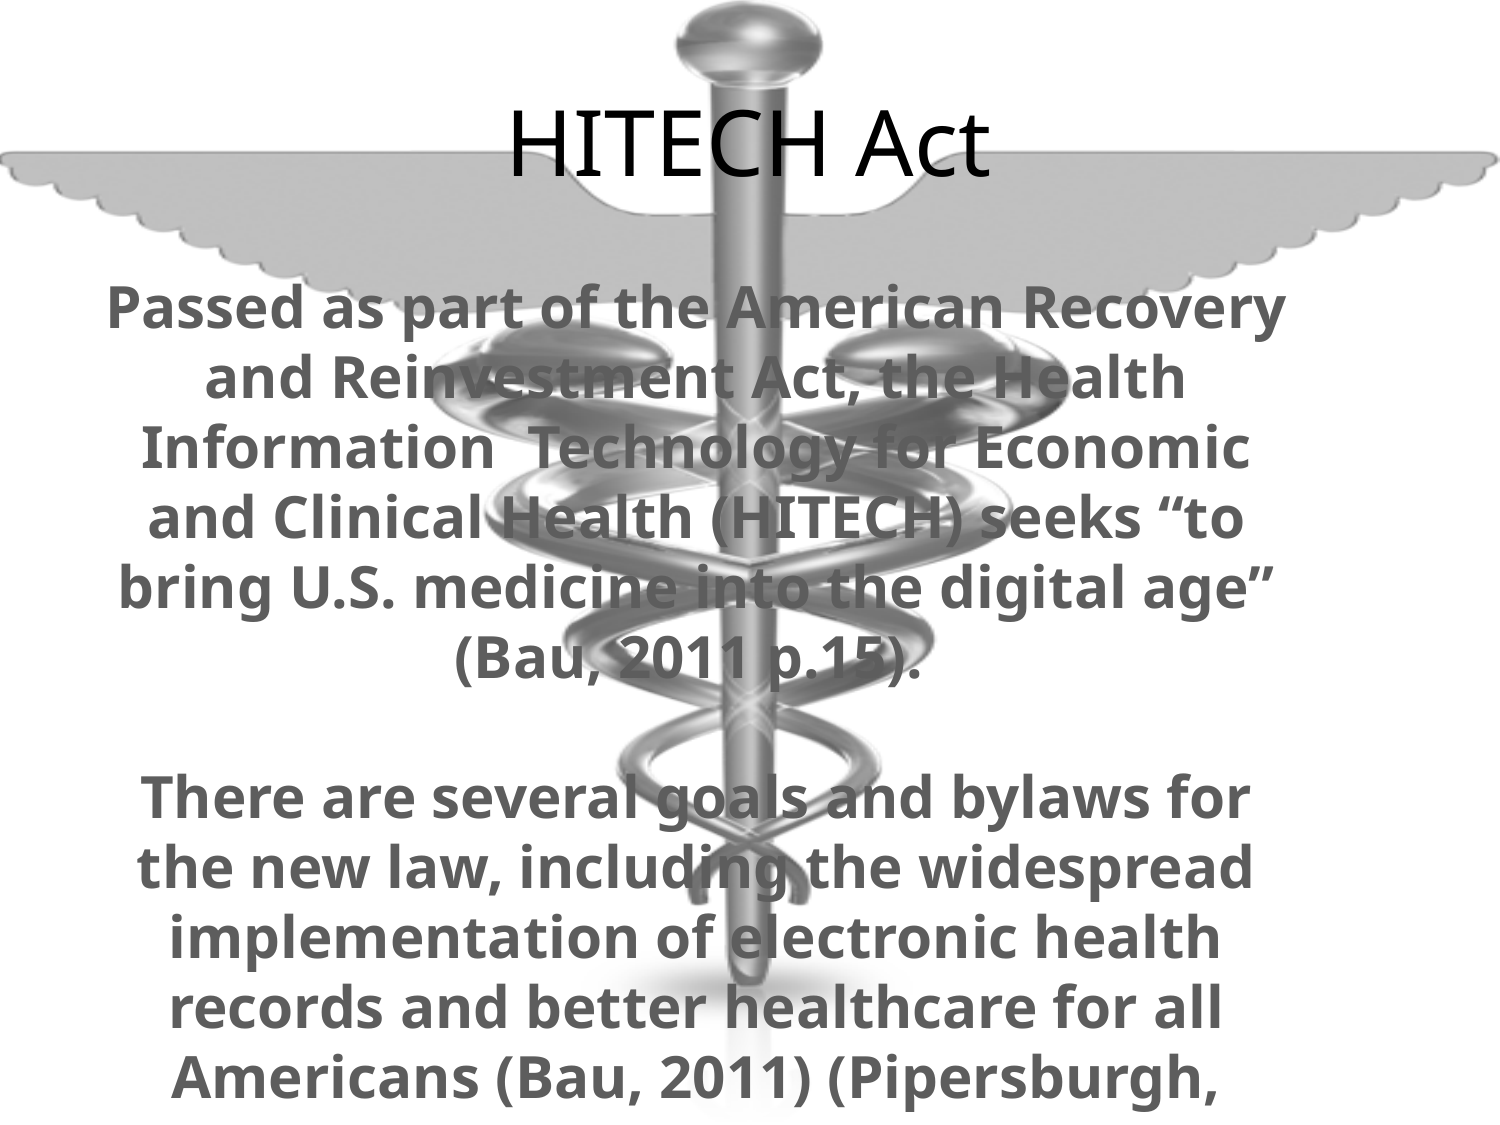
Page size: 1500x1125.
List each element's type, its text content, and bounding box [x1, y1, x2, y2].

text_box HITECH Act [490, 77, 1054, 203]
text_box Passed as part of the American Recovery and Reinvestment Act, the Health Information Technology for Economic and Clinical Health (HITECH) seeks “to bring U.S. medicine into the digital age” (Bau, 2011 p.15). There are several goals and bylaws for the new law, including the widespread implementation of electronic health records and better healthcare for all Americans (Bau, 2011) (Pipersburgh, 2011). [87, 262, 1305, 1125]
picture [0, 0, 1500, 1125]
